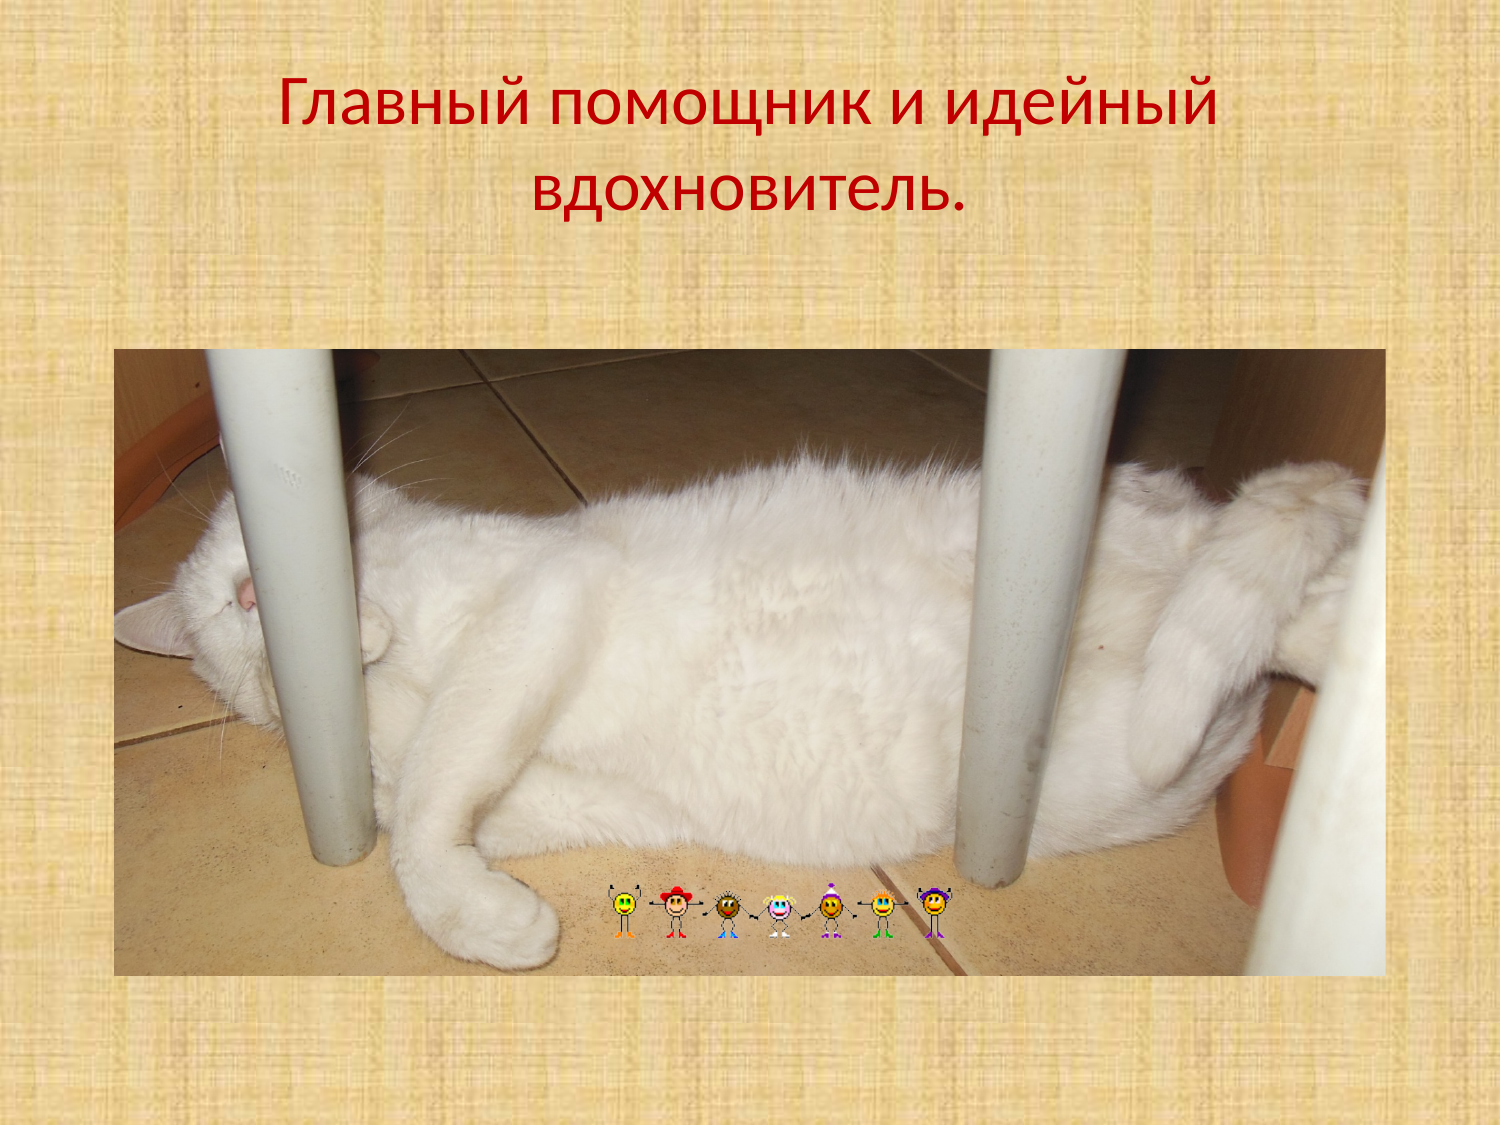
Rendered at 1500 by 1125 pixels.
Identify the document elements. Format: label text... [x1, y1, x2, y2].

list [113, 349, 1386, 977]
title Главный помощник и идейный вдохновитель. [75, 45, 1425, 233]
picture [0, 0, 1500, 1125]
